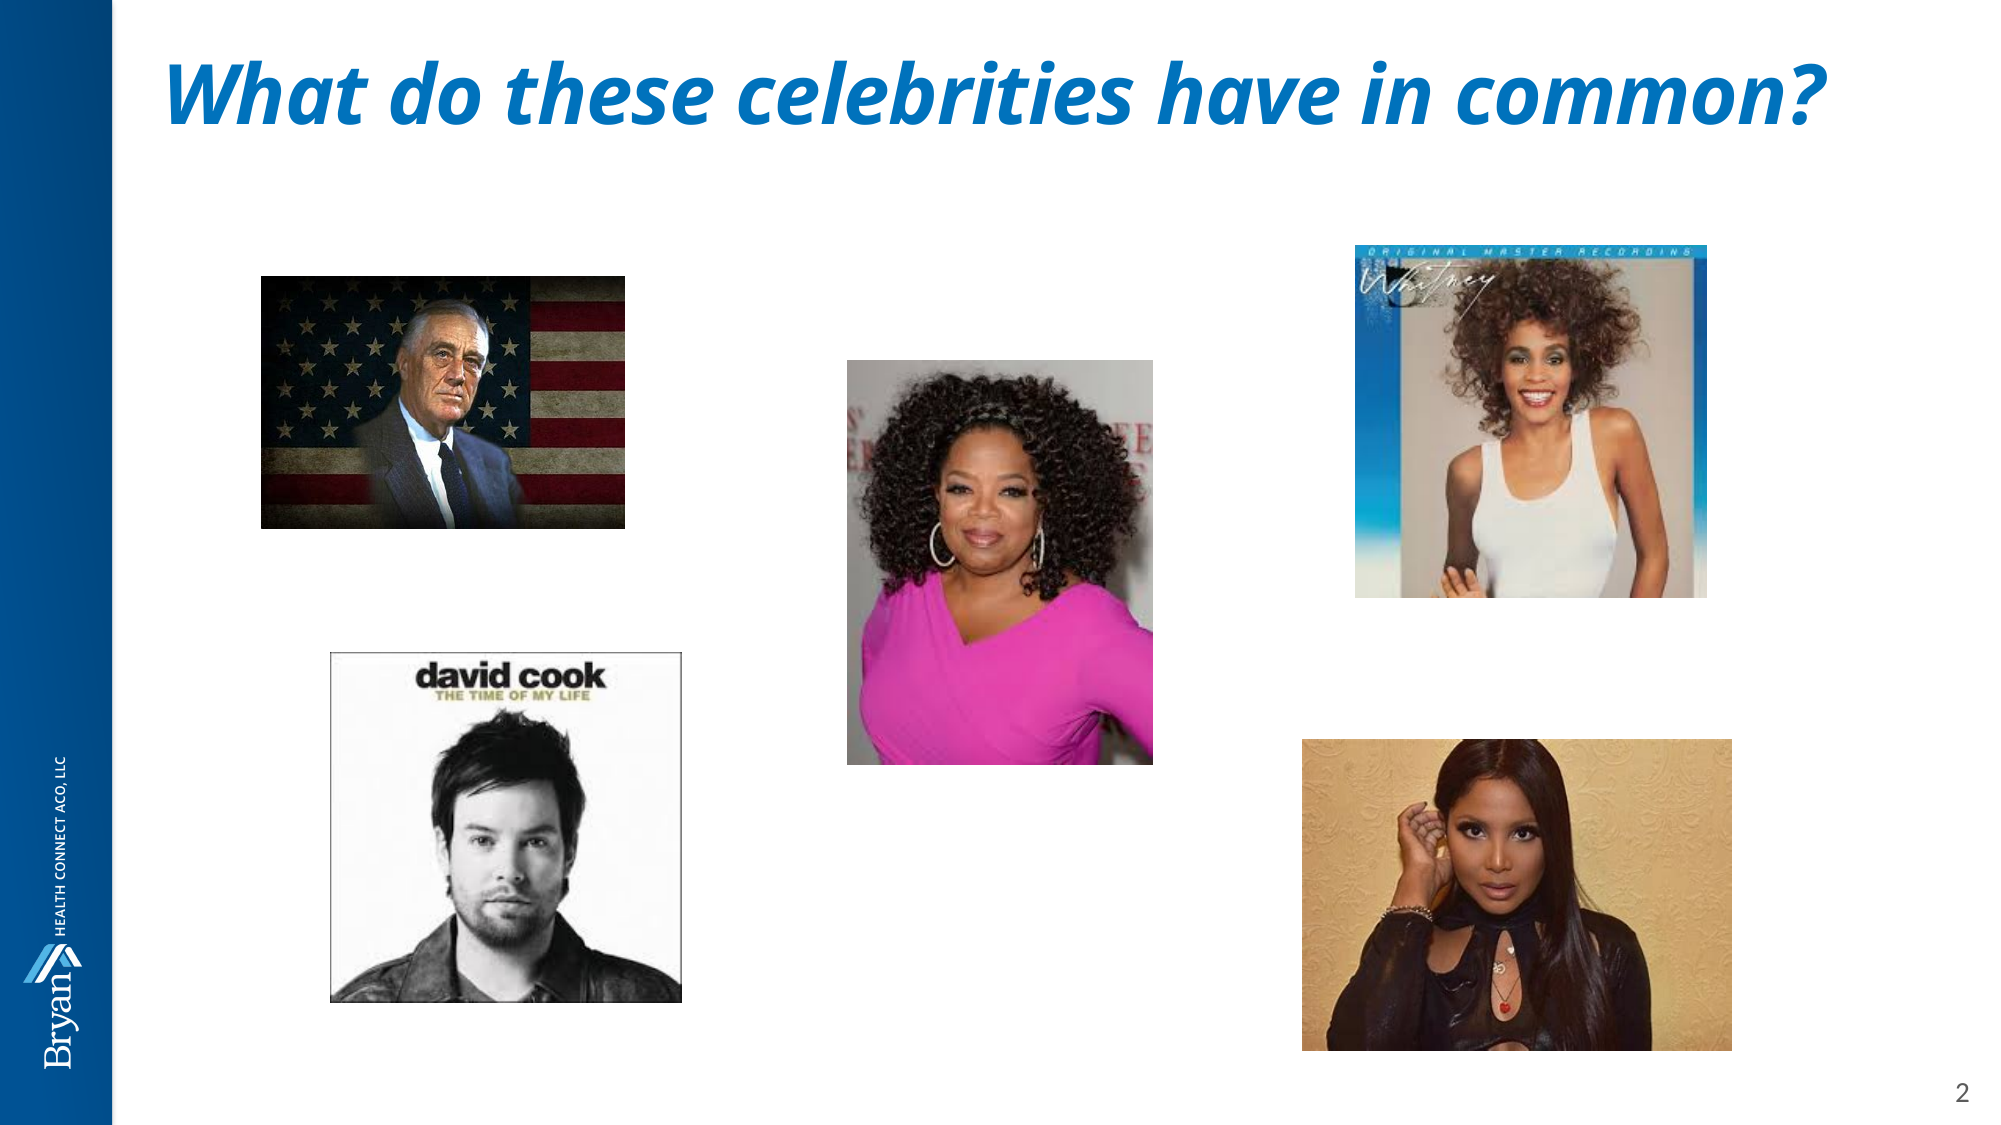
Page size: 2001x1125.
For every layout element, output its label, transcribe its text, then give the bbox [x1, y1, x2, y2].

slide_number 2 [1925, 1057, 2000, 1125]
picture [329, 652, 682, 1003]
title What do these celebrities have in common? [162, 56, 1925, 138]
picture [1354, 245, 1707, 598]
picture [24, 758, 82, 1069]
picture [261, 276, 625, 529]
picture [1301, 739, 1732, 1051]
picture [847, 359, 1153, 766]
